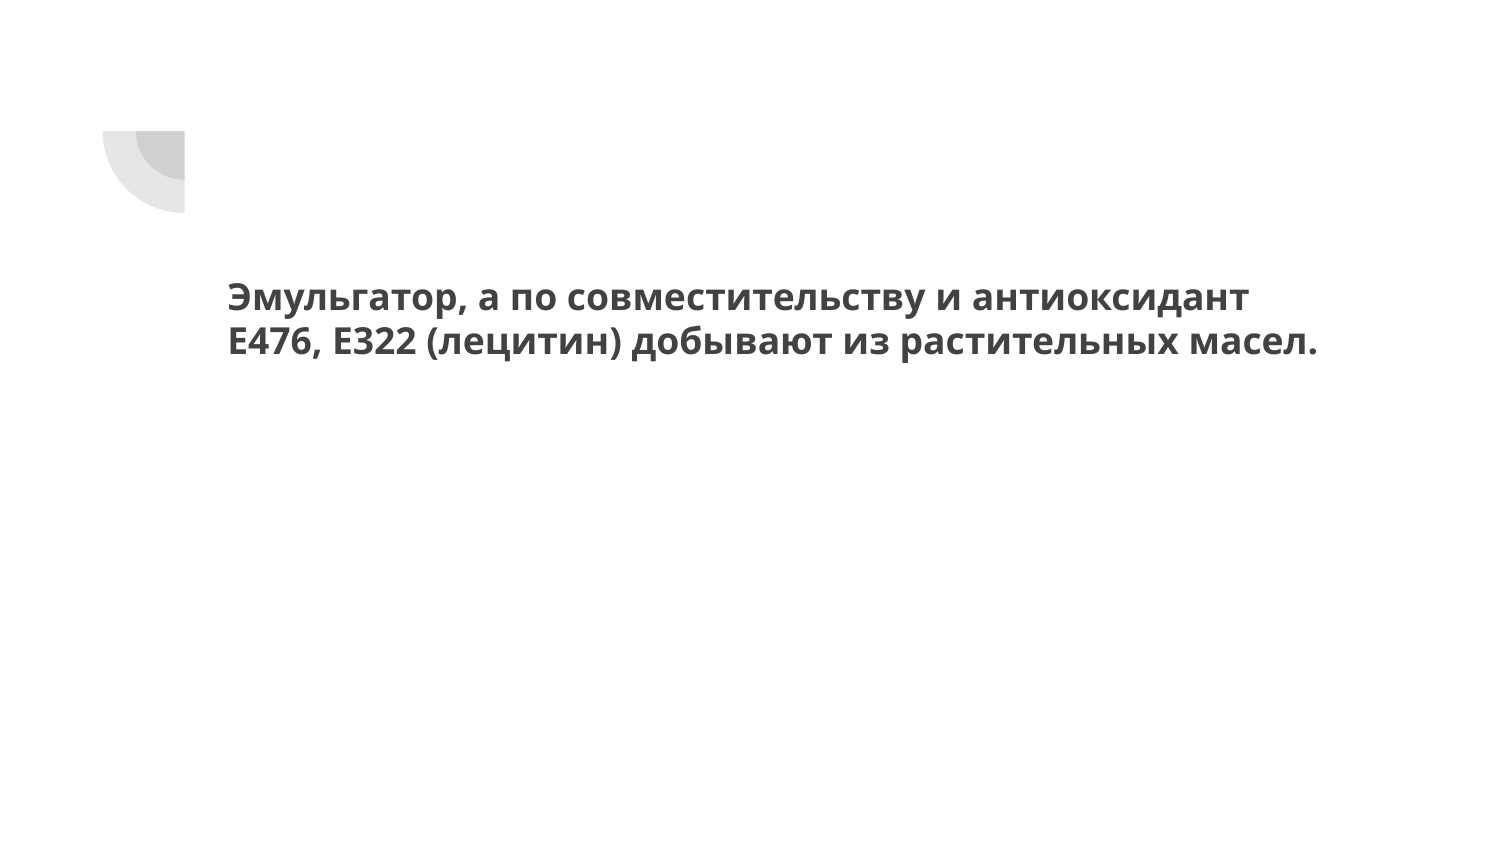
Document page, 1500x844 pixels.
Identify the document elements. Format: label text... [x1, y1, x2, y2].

title Эмульгатор, а по совместительству и антиоксидант Е476, Е322 (лецитин) добывают из растительных масел. [212, 257, 1366, 422]
